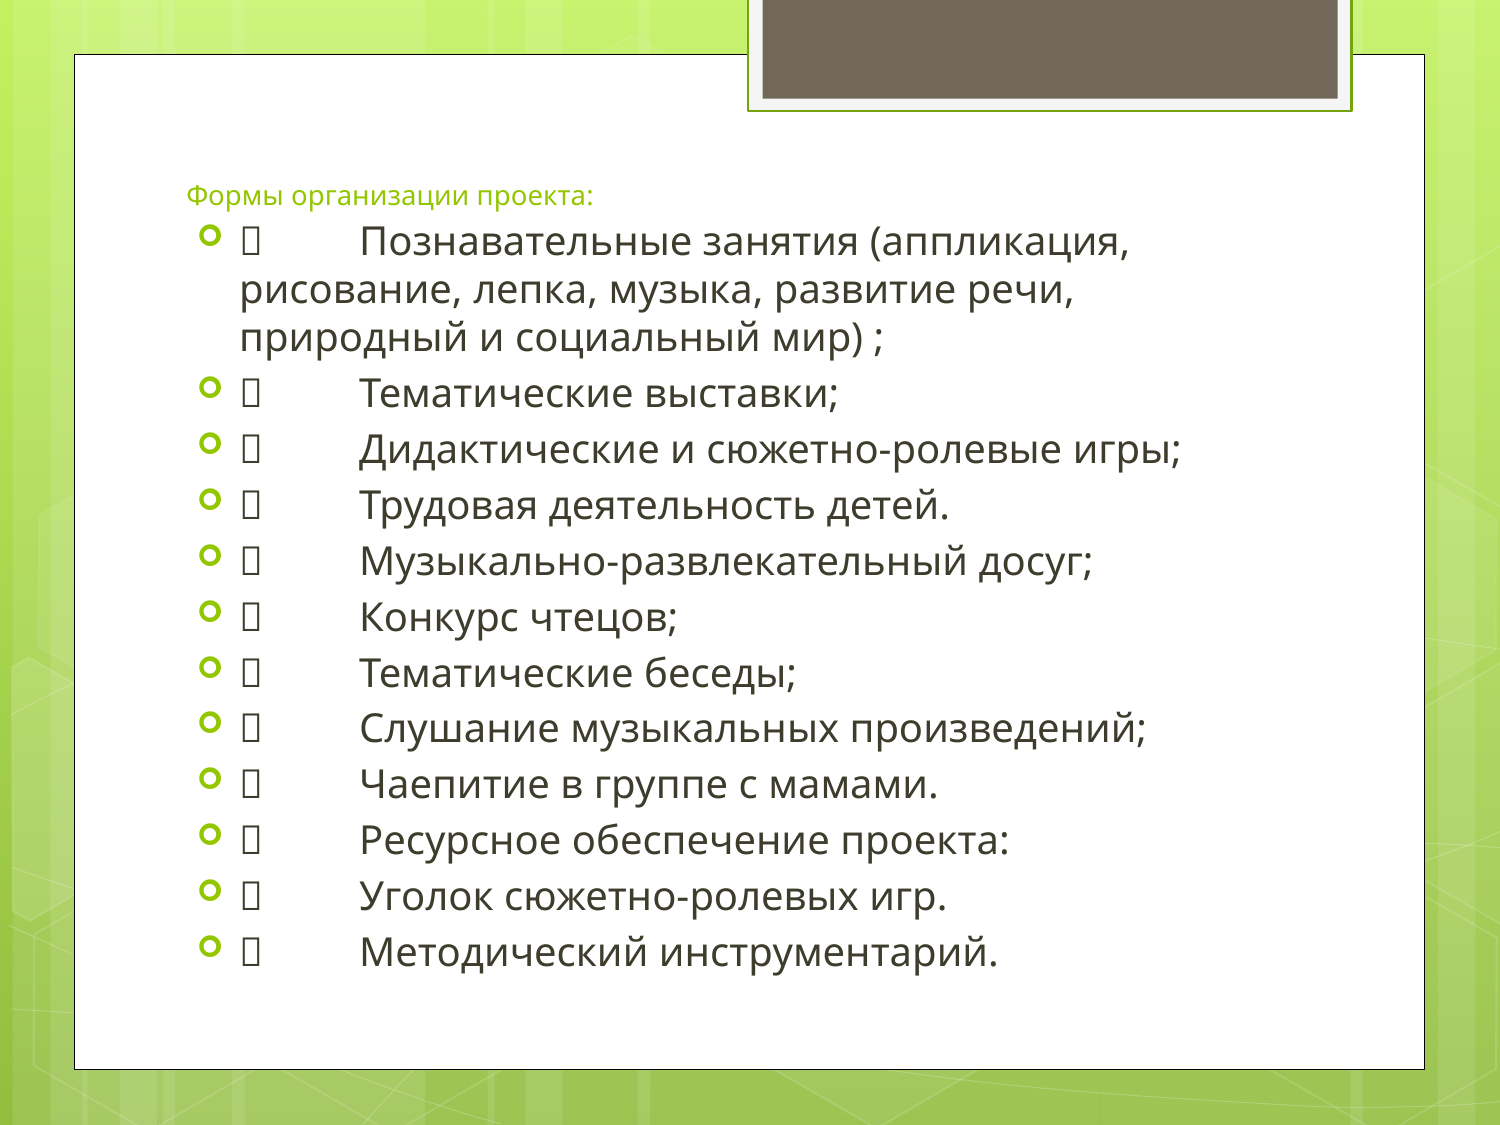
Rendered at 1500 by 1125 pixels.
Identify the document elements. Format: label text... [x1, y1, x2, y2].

list  Познавательные занятия (аппликация, рисование, лепка, музыка, развитие речи, природный и социальный мир) ;  Тематические выставки;  Дидактические и сюжетно-ролевые игры;  Трудовая деятельность детей.  Музыкально-развлекательный досуг;  Конкурс чтецов;  Тематические беседы;  Слушание музыкальных произведений;  Чаепитие в группе с мамами.  Ресурсное обеспечение проекта:  Уголок сюжетно-ролевых игр.  Методический инструментарий. [171, 208, 1283, 1000]
title Формы организации проекта: [171, 168, 1324, 268]
